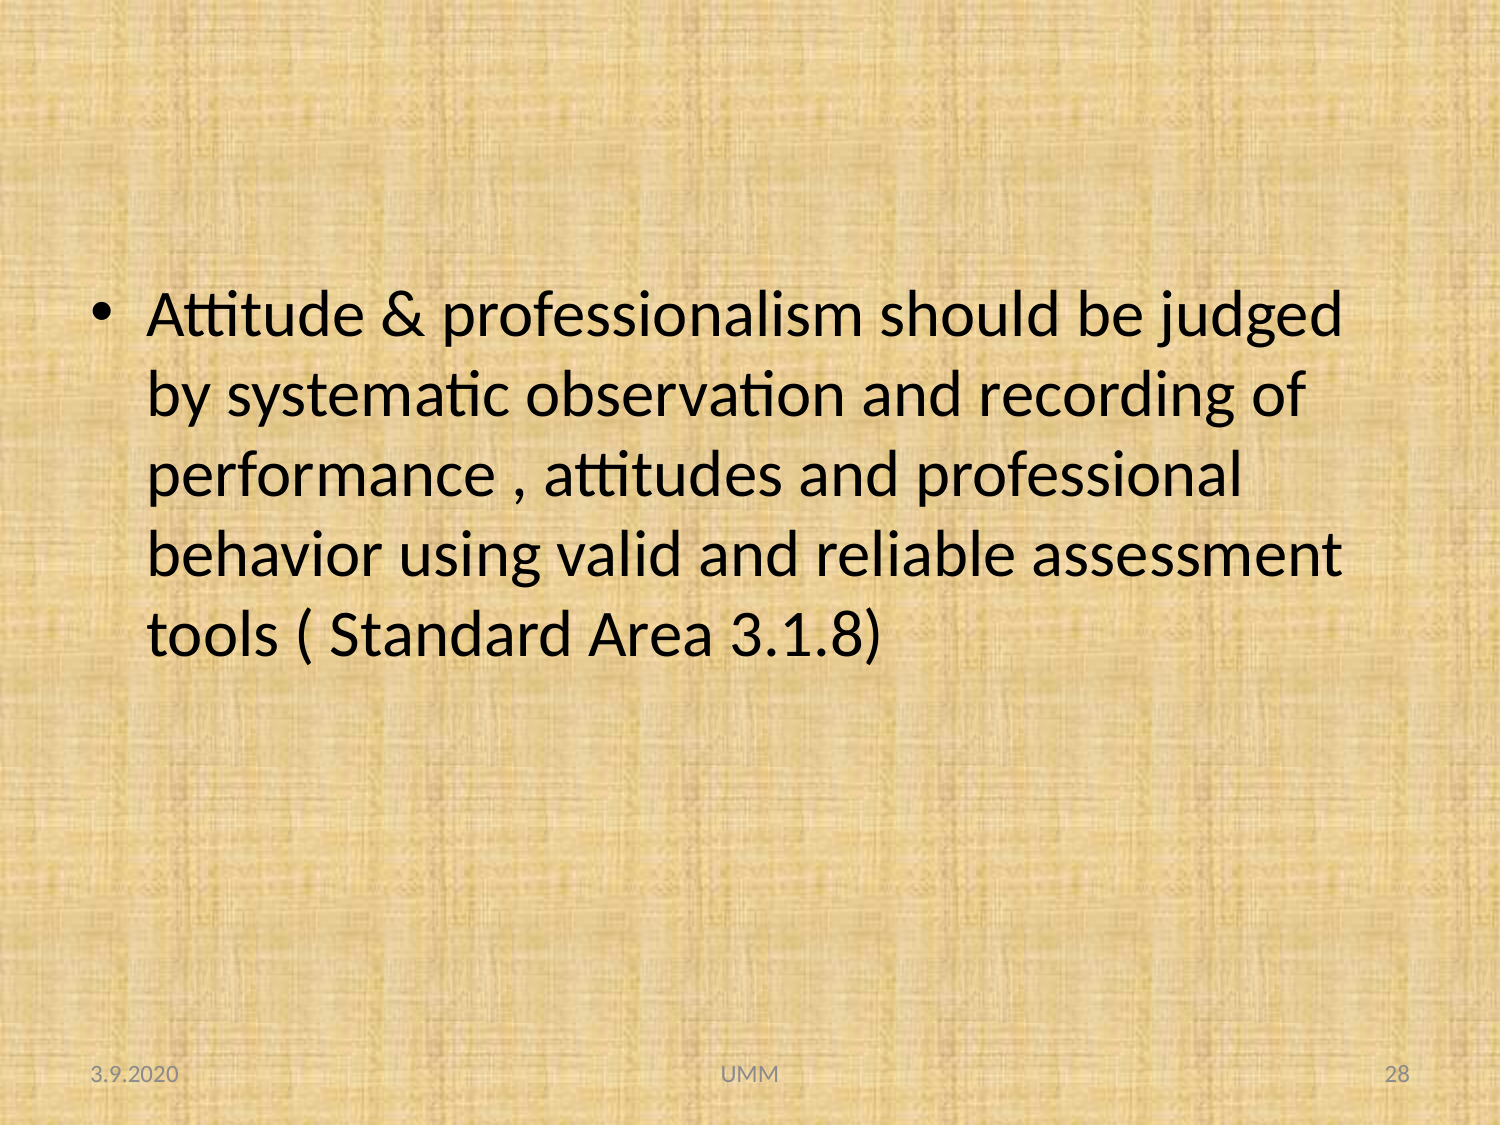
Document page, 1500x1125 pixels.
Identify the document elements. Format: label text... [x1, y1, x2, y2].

list Attitude & professionalism should be judged by systematic observation and recording of performance , attitudes and professional behavior using valid and reliable assessment tools ( Standard Area 3.1.8) [75, 262, 1425, 1005]
slide_number 28 [1074, 1042, 1425, 1103]
picture [0, 0, 1500, 1125]
footer UMM [512, 1042, 988, 1103]
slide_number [75, 1042, 425, 1103]
